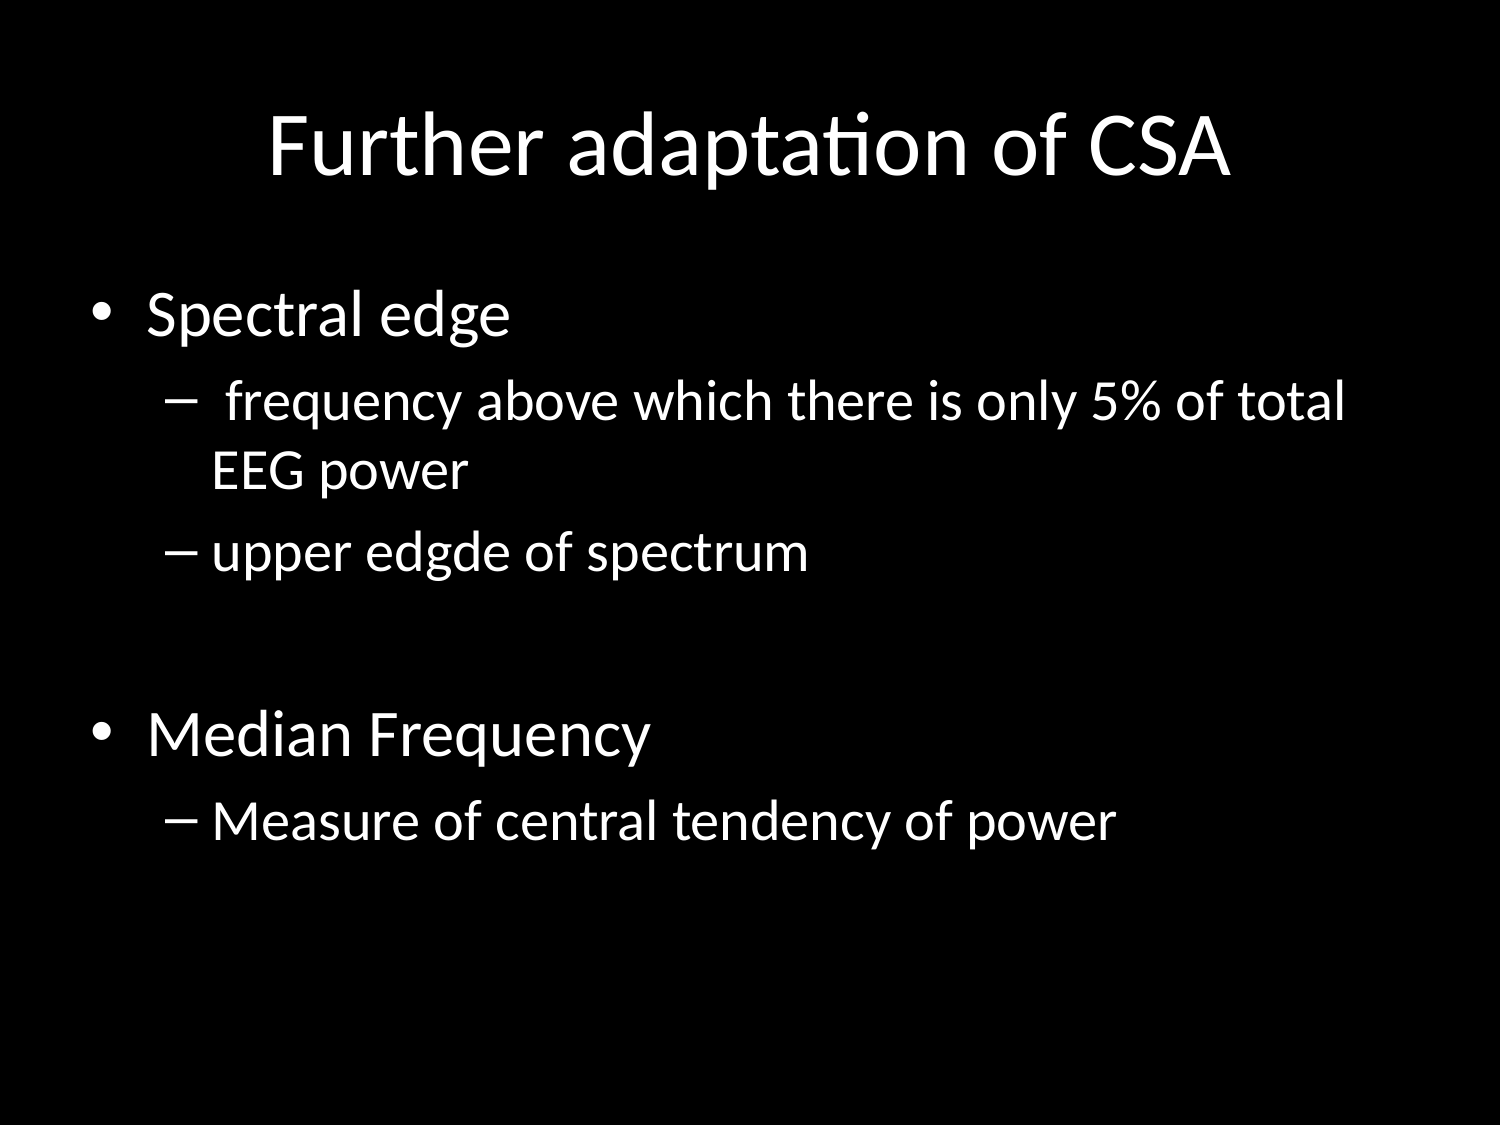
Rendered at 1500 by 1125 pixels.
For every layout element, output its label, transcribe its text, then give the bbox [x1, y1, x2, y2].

title Further adaptation of CSA [75, 45, 1425, 233]
list Spectral edge frequency above which there is only 5% of total EEG power upper edgde of spectrum Median Frequency Measure of central tendency of power [75, 262, 1425, 1005]
